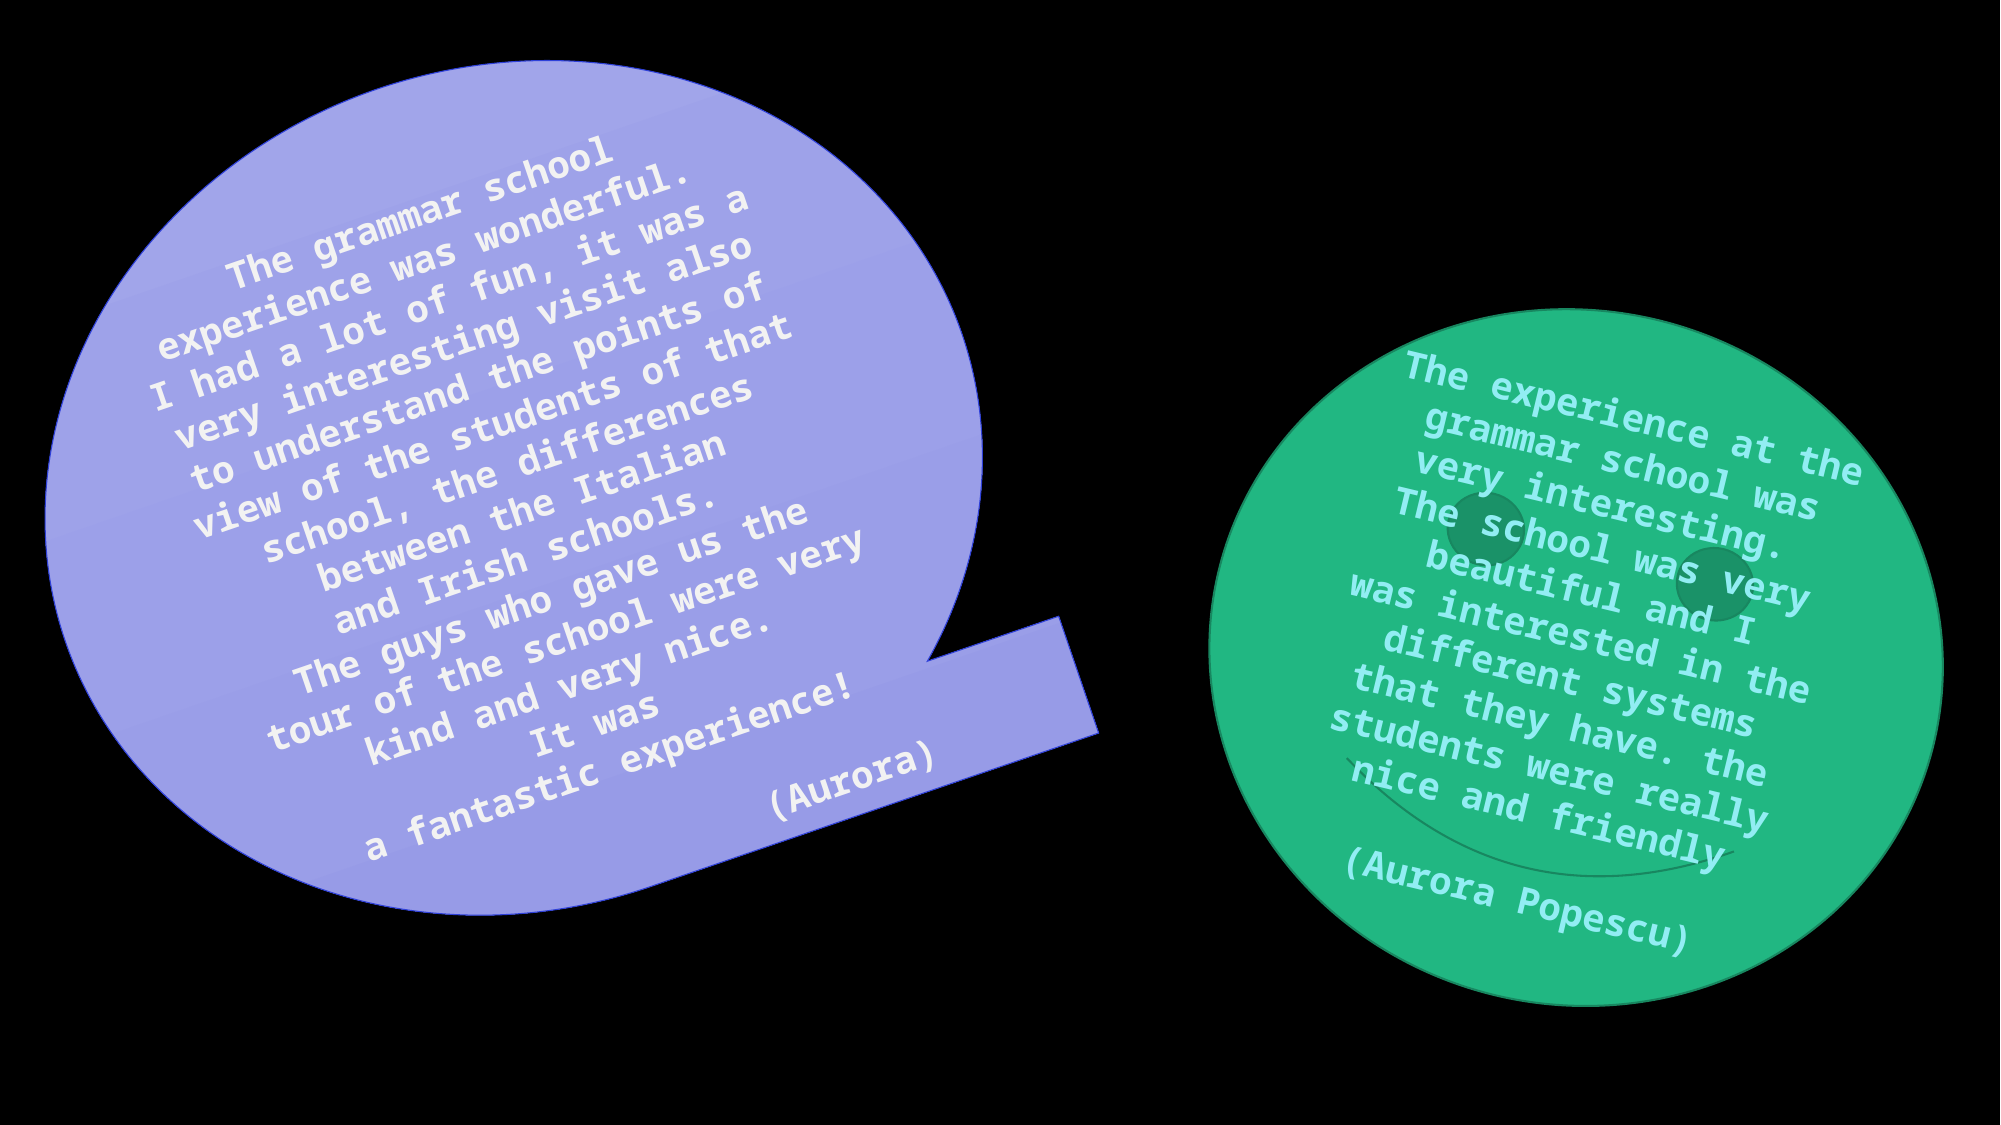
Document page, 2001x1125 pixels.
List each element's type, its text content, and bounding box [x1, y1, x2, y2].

text_box The experience at the grammar school was very interesting. The school was very beautiful and I was interested in the different systems that they have. the students were really nice and friendly (Aurora Popescu) [1208, 308, 1944, 1007]
text_box The grammar school experience was wonderful. I had a lot of fun, it was a very interesting visit also to understand the points of view of the students of that school, the differences between the Italian and Irish schools. The guys who gave us the tour of the school were very kind and very nice. It was a fantastic experience! (Aurora) [44, 59, 1100, 916]
